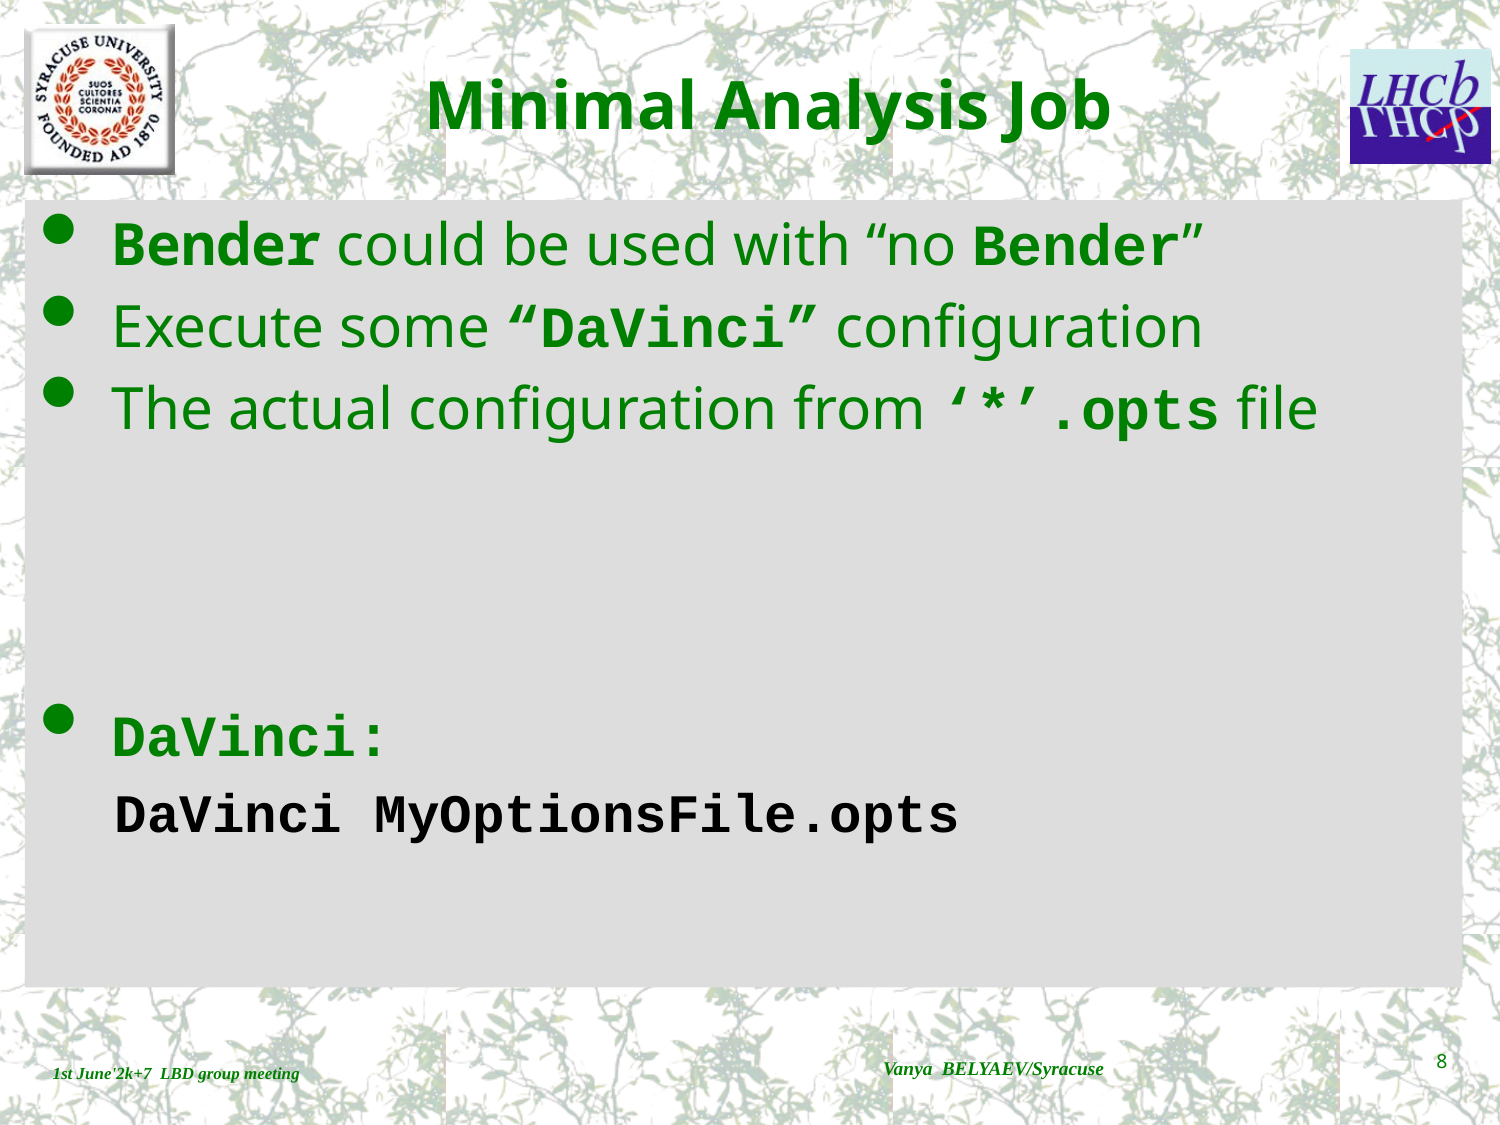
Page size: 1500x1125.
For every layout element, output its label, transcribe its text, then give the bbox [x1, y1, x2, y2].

slide_number 8 [1324, 1012, 1463, 1088]
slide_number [37, 1024, 663, 1101]
list Bender could be used with “no Bender” Execute some “DaVinci” configuration The actual configuration from ‘*’.opts file DaVinci: DaVinci MyOptionsFile.opts [24, 199, 1463, 988]
footer Vanya BELYAEV/Syracuse [674, 1012, 1313, 1101]
title Minimal Analysis Job [187, 62, 1351, 163]
picture [0, 0, 1500, 1125]
